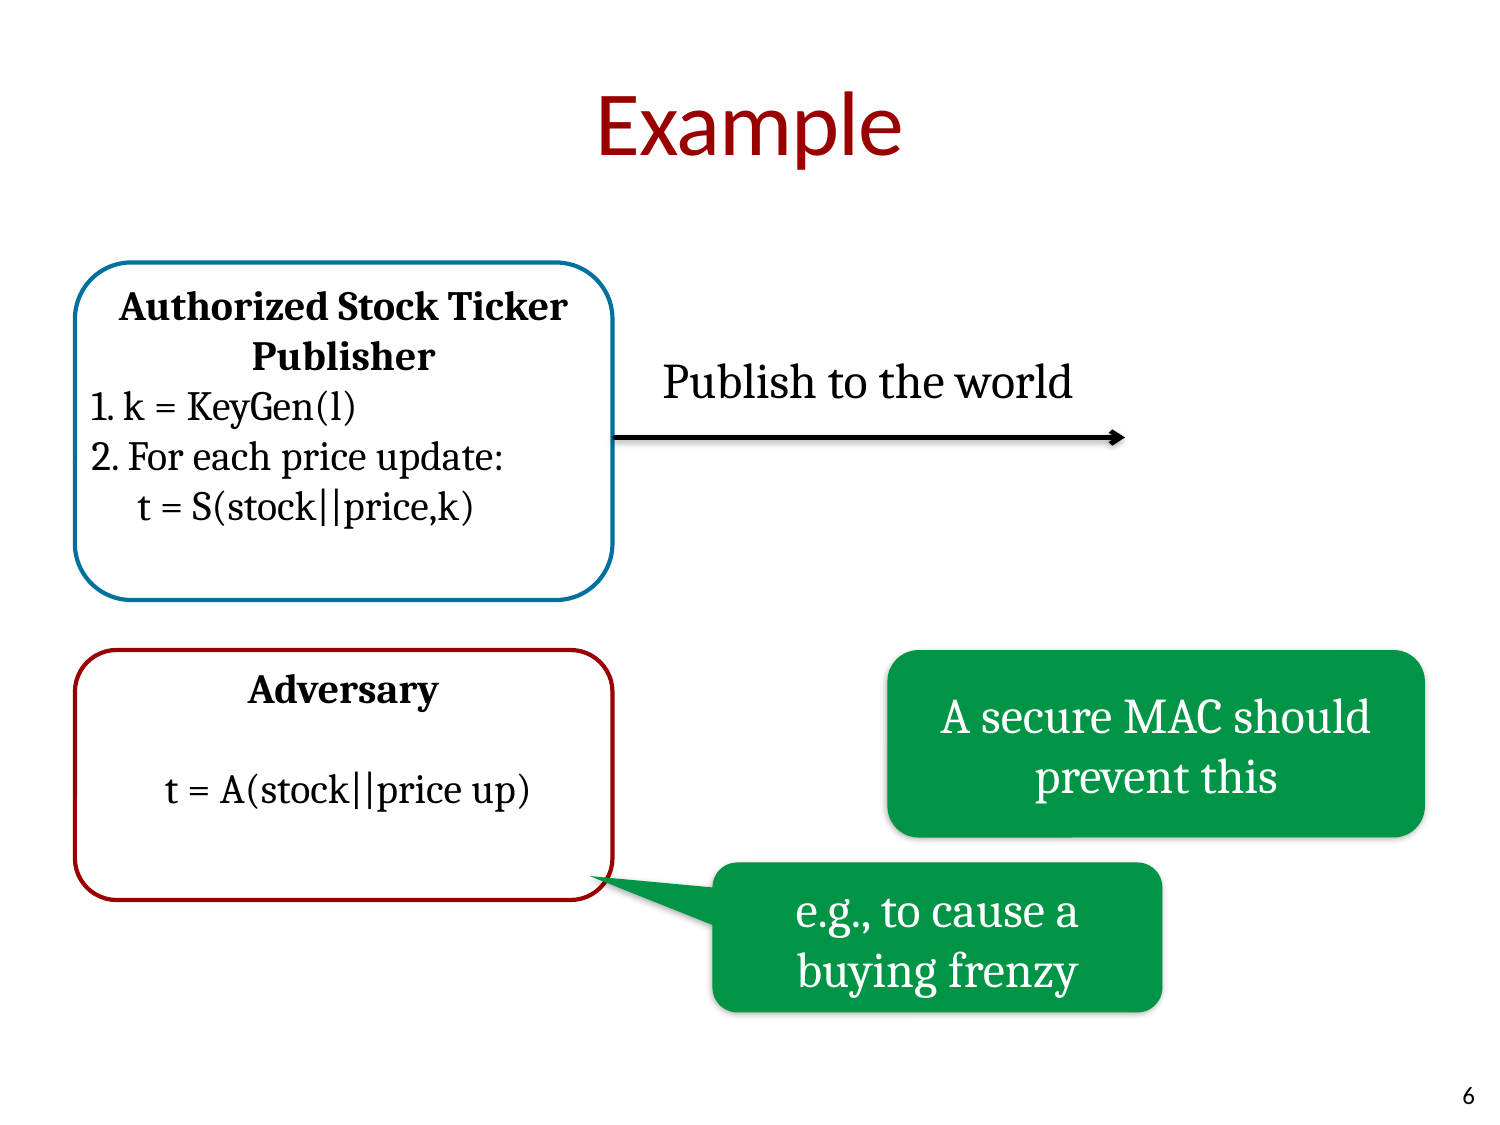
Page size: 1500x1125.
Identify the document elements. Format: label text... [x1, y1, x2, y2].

title Example [75, 24, 1425, 213]
slide_number 6 [1125, 1065, 1475, 1125]
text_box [74, 649, 1426, 1013]
text_box Authorized Stock Ticker Publisher 1. k = KeyGen(l) 2. For each price update: t = S(stock||price,k) [72, 260, 615, 603]
text_box Publish to the world [662, 348, 1075, 409]
